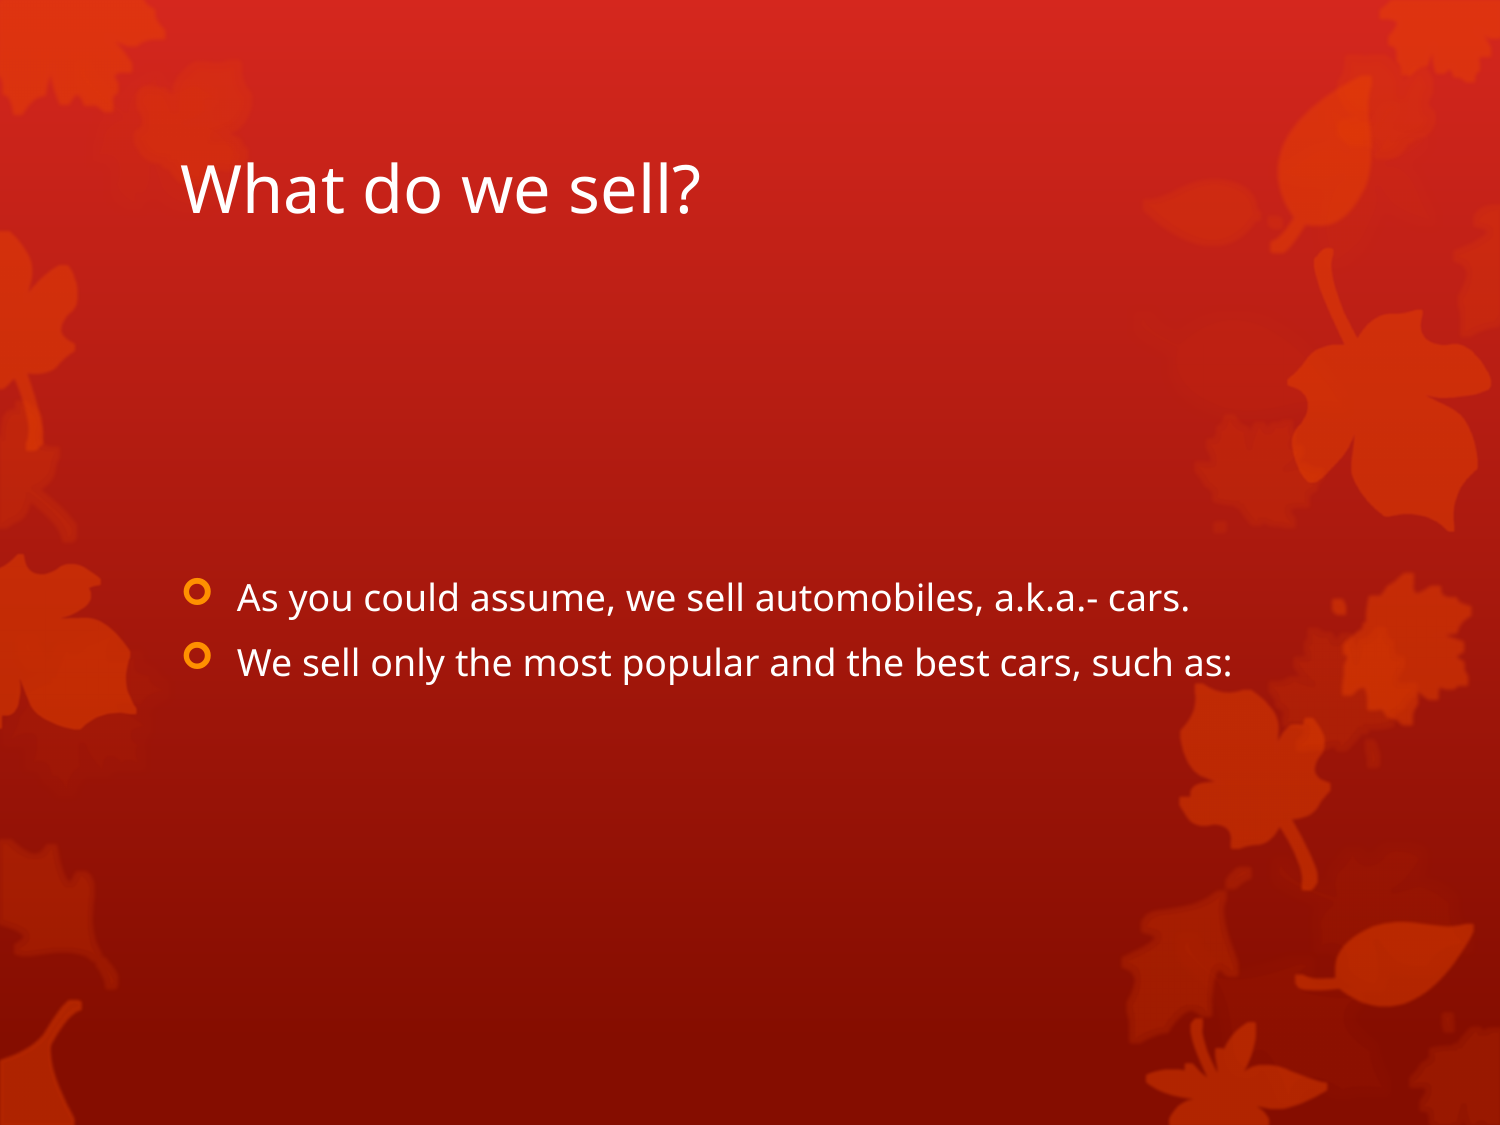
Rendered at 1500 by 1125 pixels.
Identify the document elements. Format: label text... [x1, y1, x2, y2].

list As you could assume, we sell automobiles, a.k.a.- cars. We sell only the most popular and the best cars, such as: [165, 296, 1335, 962]
title What do we sell? [165, 110, 1335, 263]
